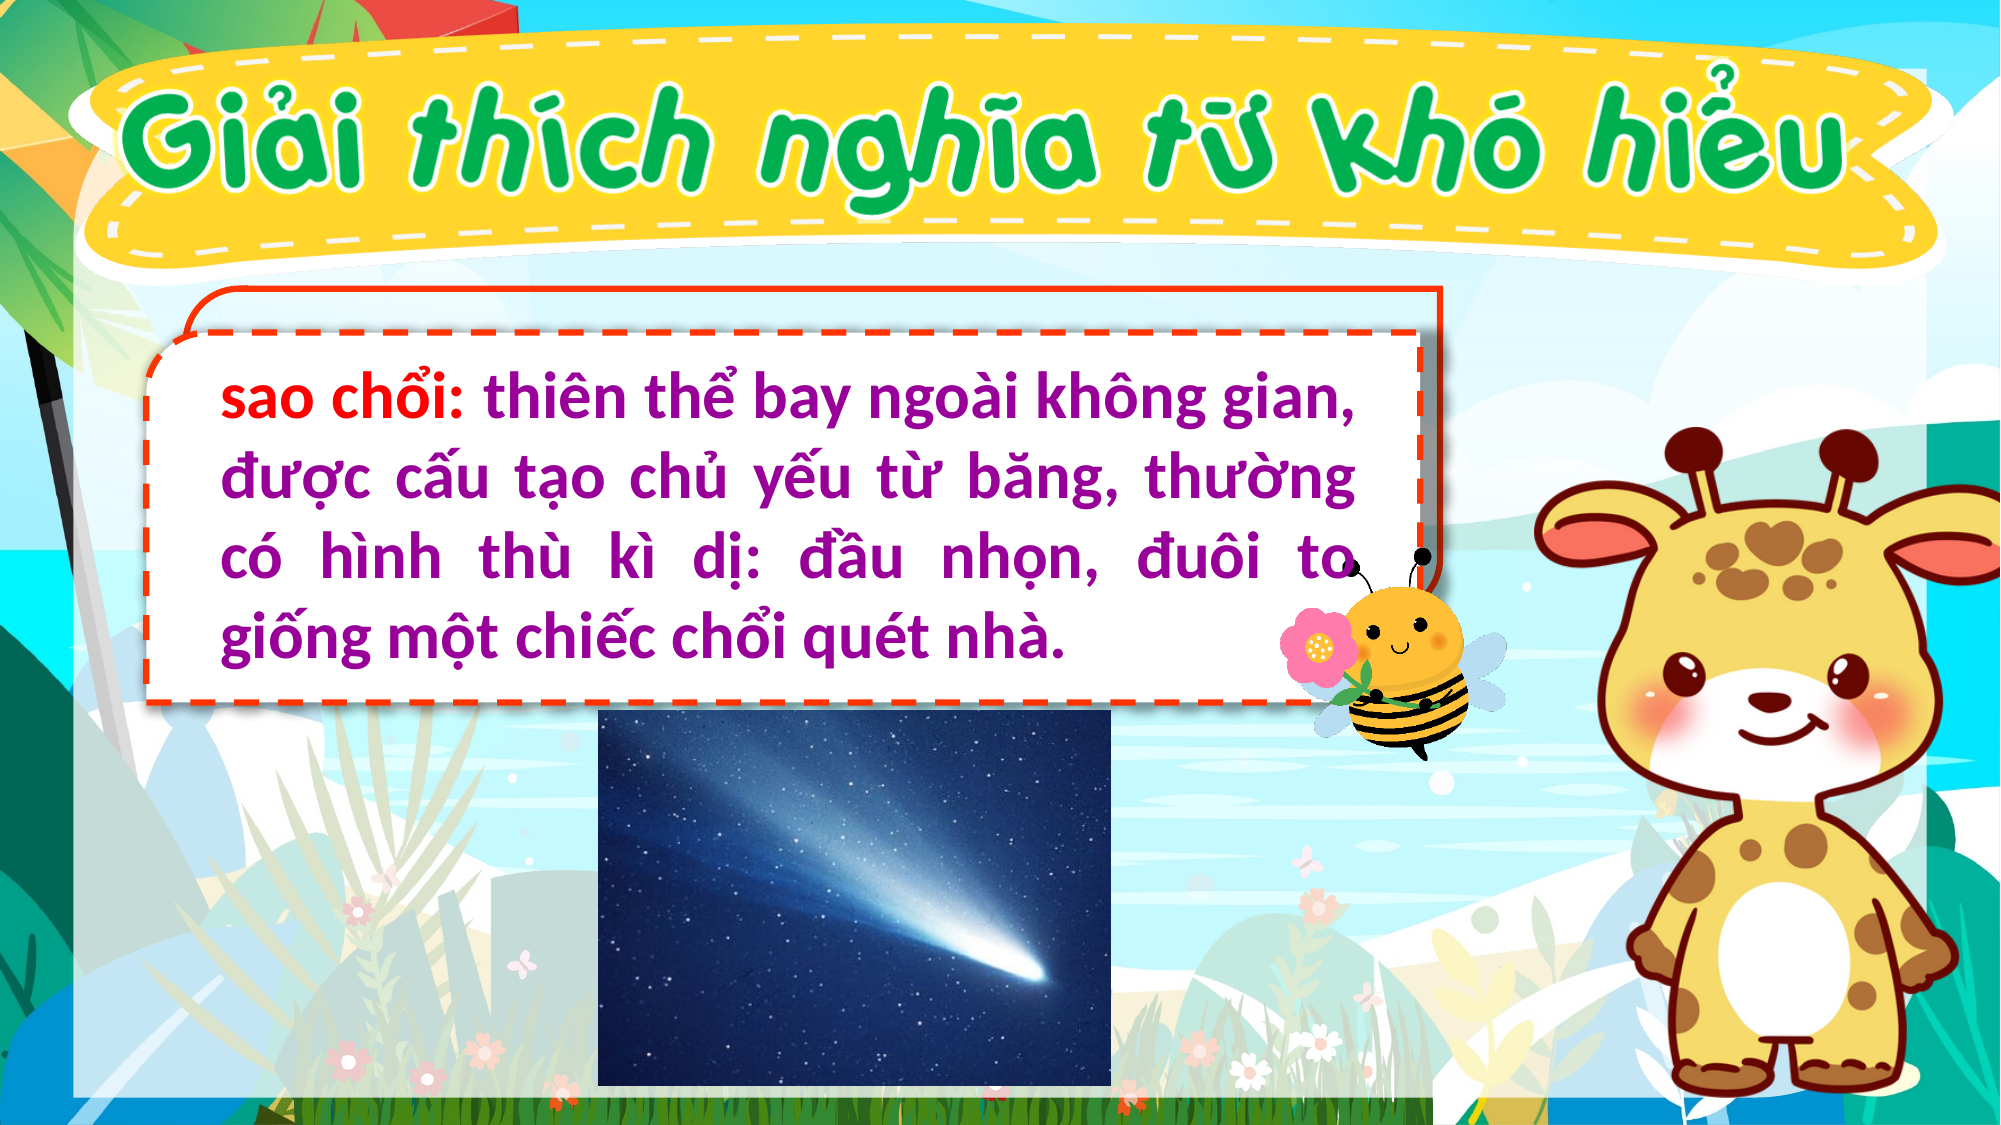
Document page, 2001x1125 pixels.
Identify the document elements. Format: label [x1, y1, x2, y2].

text_box [146, 288, 1507, 761]
picture [0, 0, 2000, 1125]
